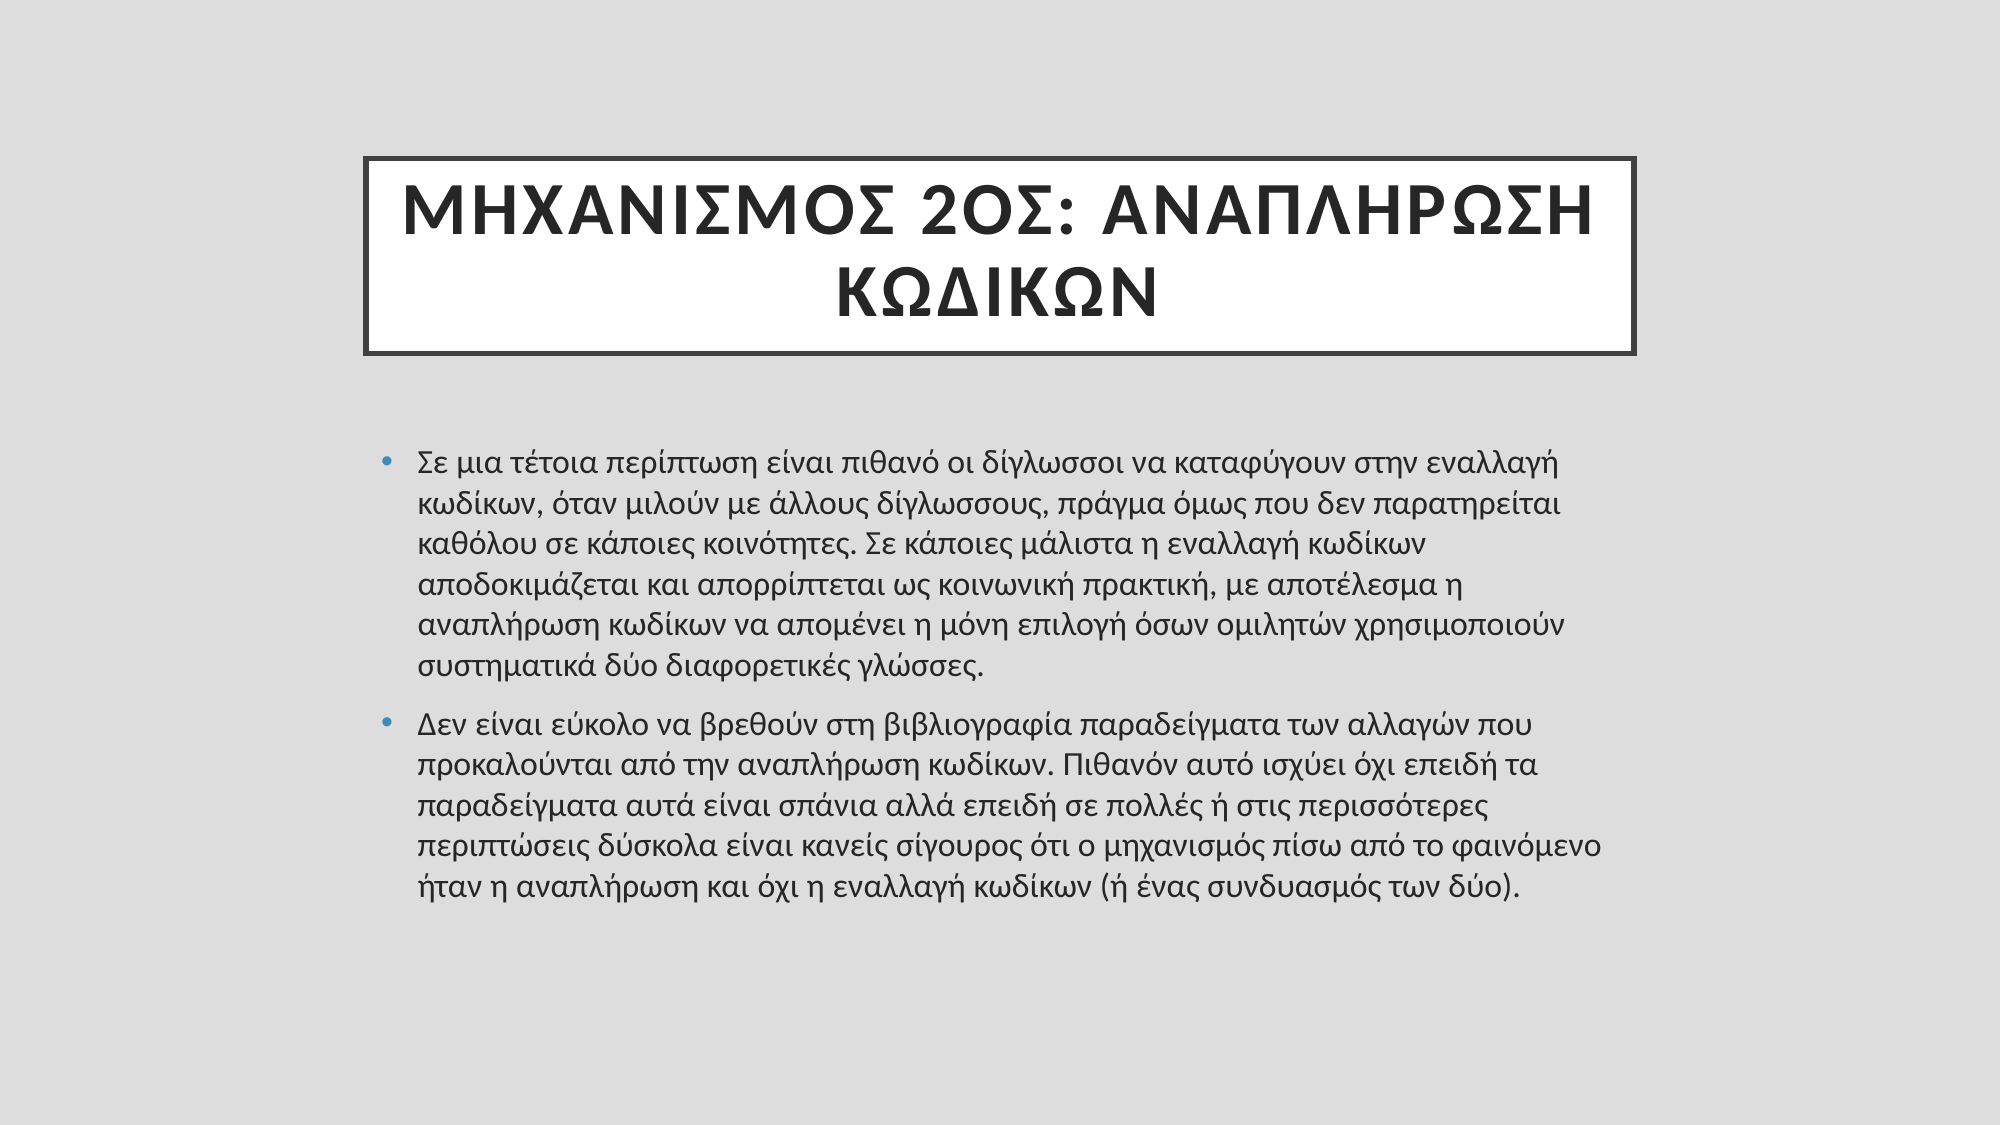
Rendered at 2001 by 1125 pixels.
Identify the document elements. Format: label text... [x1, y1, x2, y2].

list Σε μια τέτοια περίπτωση είναι πιθανό οι δίγλωσσοι να καταφύγουν στην εναλλαγή κωδίκων, όταν μιλούν με άλλους δίγλωσσους, πράγμα όμως που δεν παρατηρείται καθόλου σε κάποιες κοινότητες. Σε κάποιες μάλιστα η εναλλαγή κωδίκων αποδοκιμάζεται και απορρίπτεται ως κοινωνική πρακτική, με αποτέλεσμα η αναπλήρωση κωδίκων να απομένει η μόνη επιλογή όσων ομιλητών χρησιμοποιούν συστηματικά δύο διαφορετικές γλώσσες. Δεν είναι εύκολο να βρεθούν στη βιβλιογραφία παραδείγματα των αλλαγών που προκαλούνται από την αναπλήρωση κωδίκων. Πιθανόν αυτό ισχύει όχι επειδή τα παραδείγματα αυτά είναι σπάνια αλλά επειδή σε πολλές ή στις περισσότερες περιπτώσεις δύσκολα είναι κανείς σίγουρος ότι ο μηχανισμός πίσω από το φαινόμενο ήταν η αναπλήρωση και όχι η εναλλαγή κωδίκων (ή ένας συνδυασμός των δύο). [366, 432, 1634, 942]
title Μηχανισμός 2ος: αναπλήρωση κωδίκων [363, 156, 1637, 356]
